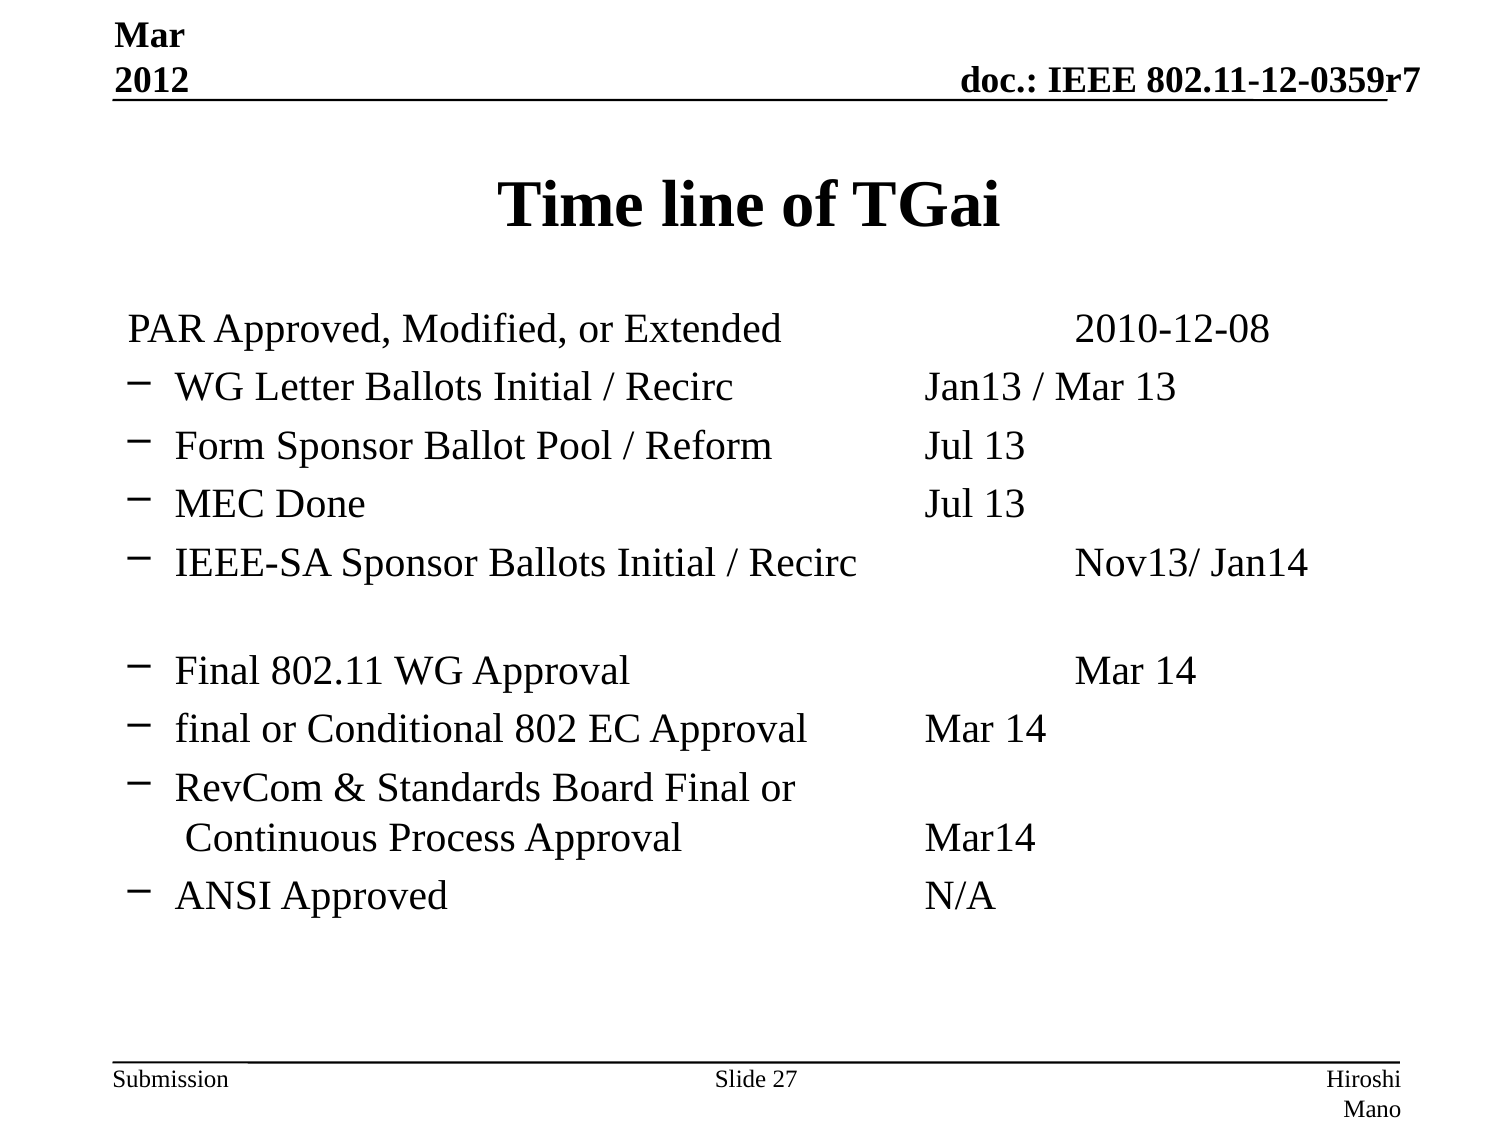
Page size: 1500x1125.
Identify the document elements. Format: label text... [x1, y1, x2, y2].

title Time line of TGai [112, 112, 1388, 224]
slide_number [114, 54, 259, 101]
slide_number Slide 27 [712, 1061, 800, 1093]
list PAR Approved, Modified, or Extended 2010-12-08 WG Letter Ballots Initial / Recirc Jan13 / Mar 13 Form Sponsor Ballot Pool / Reform Jul 13 MEC Done Jul 13 IEEE-SA Sponsor Ballots Initial / Recirc Nov13/ Jan14 Final 802.11 WG Approval Mar 14 final or Conditional 802 EC Approval Mar 14 RevCom & Standards Board Final or Continuous Process Approval Mar14 ANSI Approved N/A [37, 224, 1500, 1001]
footer Hiroshi Mano (ATRD, Root, Lab) [1324, 1061, 1402, 1093]
